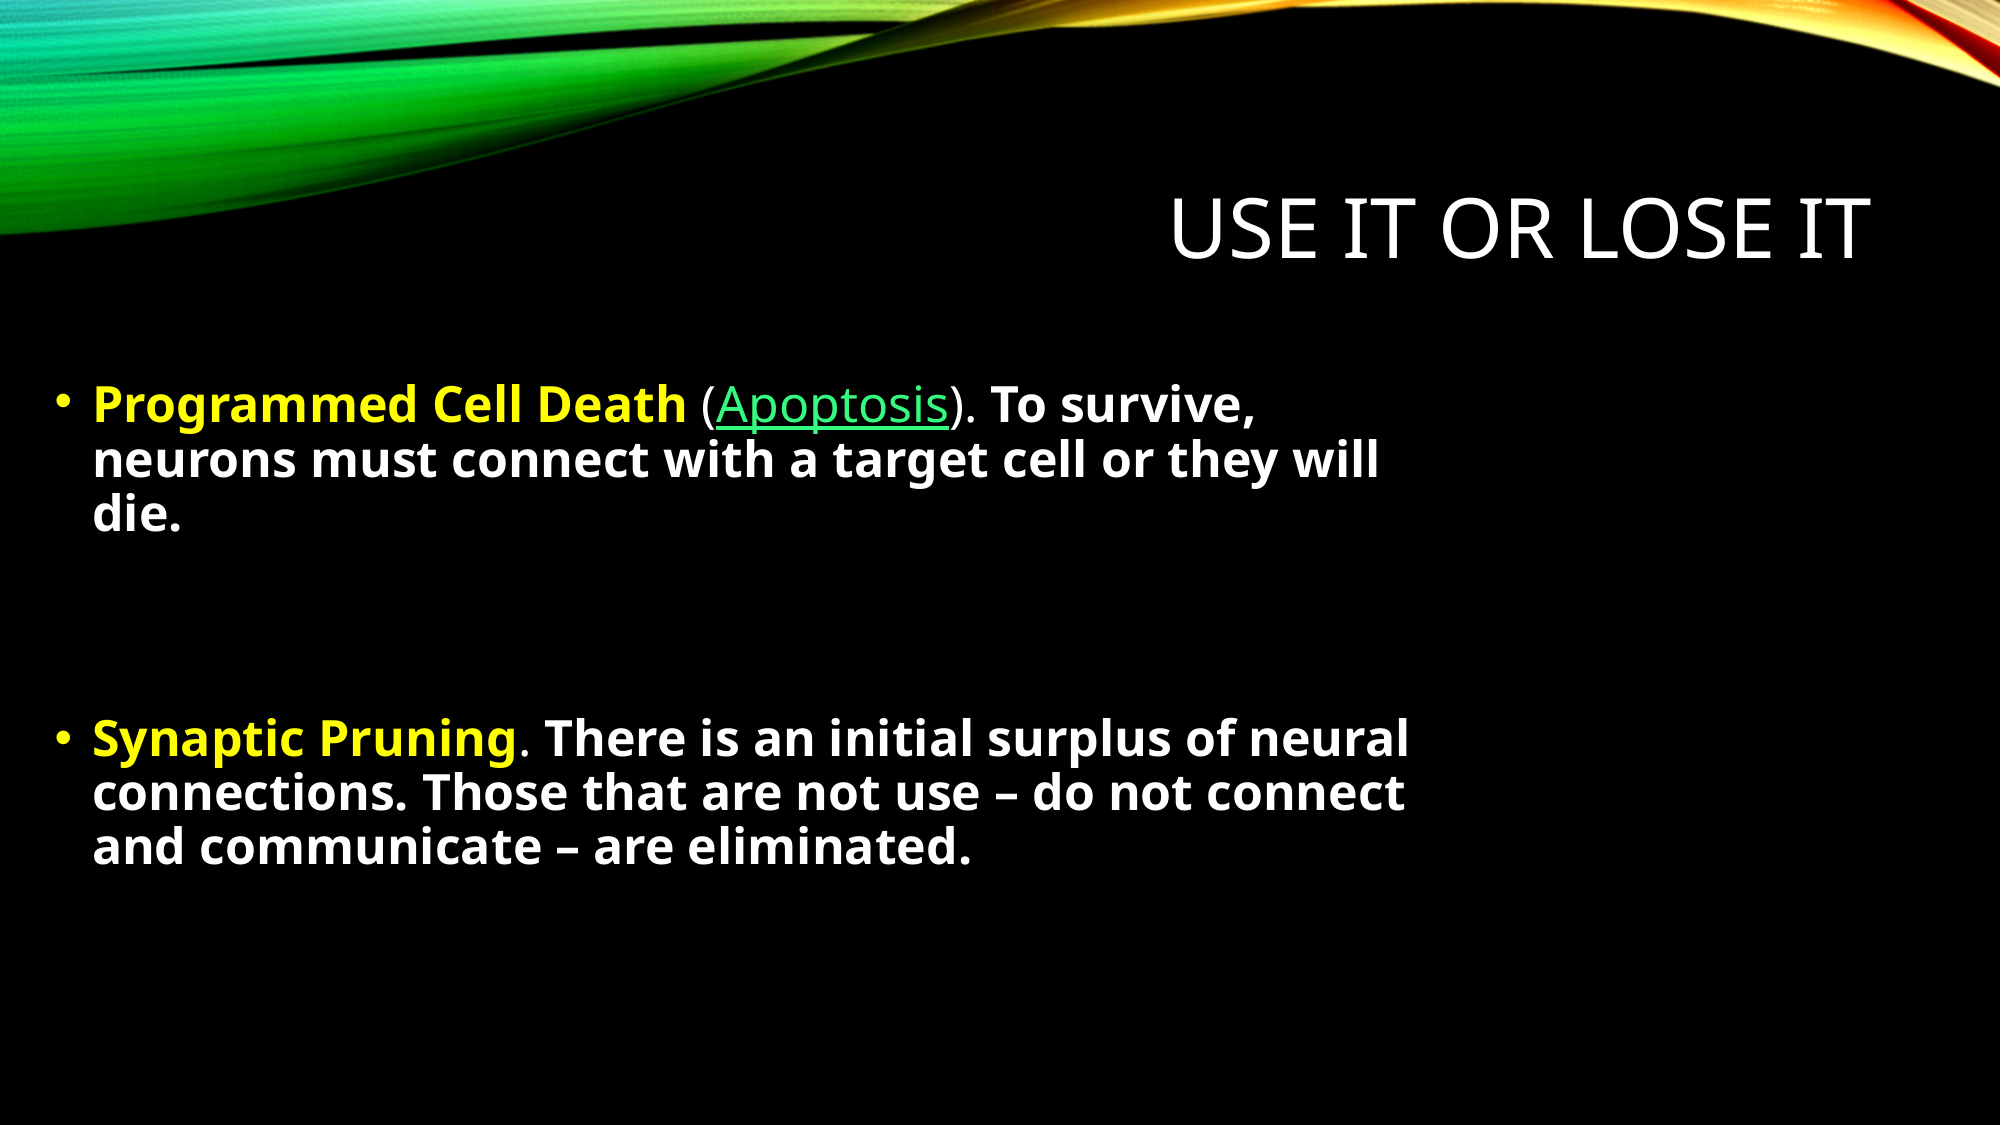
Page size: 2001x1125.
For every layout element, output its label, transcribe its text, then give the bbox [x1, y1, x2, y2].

picture [0, 0, 2000, 237]
list Programmed Cell Death (Apoptosis). To survive, neurons must connect with a target cell or they will die. Synaptic Pruning. There is an initial surplus of neural connections. Those that are not use – do not connect and communicate – are eliminated. [39, 285, 1428, 1050]
title Use it or lose it [474, 125, 1888, 338]
